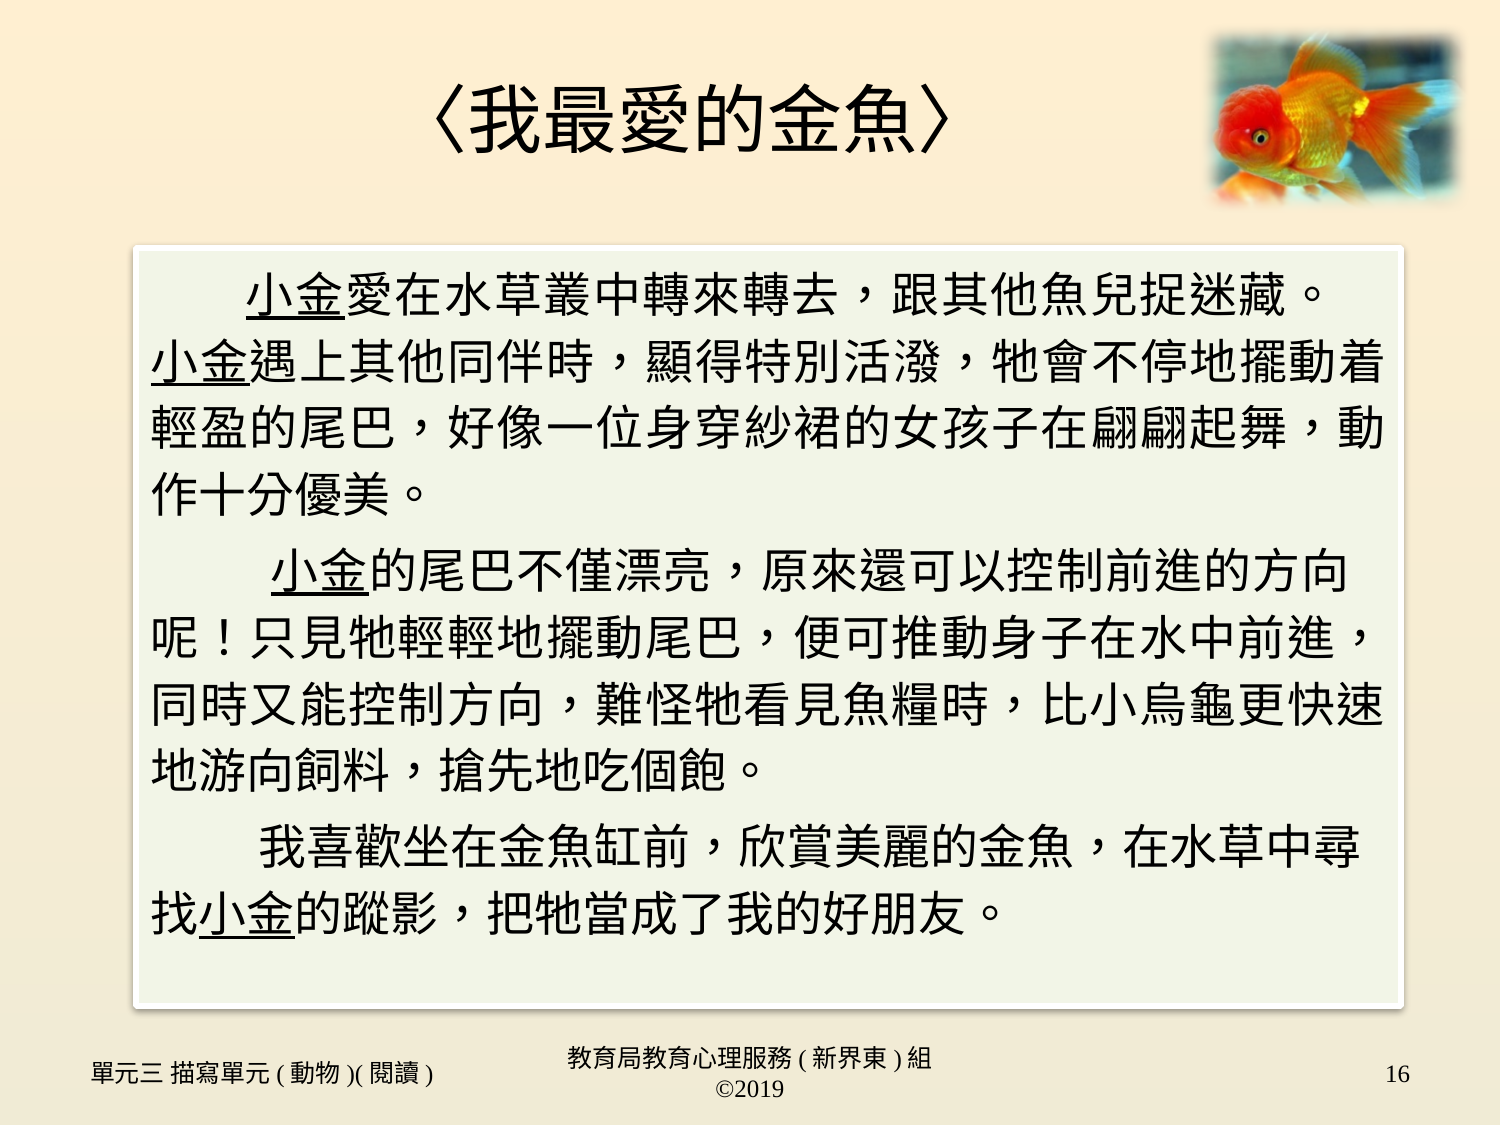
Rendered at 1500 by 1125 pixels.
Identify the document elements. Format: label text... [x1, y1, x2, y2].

picture [1198, 22, 1472, 214]
slide_number 16 [1074, 1042, 1425, 1103]
list 小金愛在水草叢中轉來轉去，跟其他魚兒捉迷藏。 小金遇上其他同伴時，顯得特別活潑，牠會不停地擺動着輕盈的尾巴，好像一位身穿紗裙的女孩子在翩翩起舞，動作十分優美。 小金的尾巴不僅漂亮，原來還可以控制前進的方向 呢！只見牠輕輕地擺動尾巴，便可推動身子在水中前進，同時又能控制方向，難怪牠看見魚糧時，比小烏龜更快速地游向飼料，搶先地吃個飽。 我喜歡坐在金魚缸前，欣賞美麗的金魚，在水草中尋找小金的蹤影，把牠當成了我的好朋友。 [135, 247, 1402, 1007]
title 〈我最愛的金魚〉 [159, 24, 1194, 212]
footer 教育局教育心理服務(新界東)組 ©2019 [512, 1042, 988, 1103]
slide_number 單元三 描寫單元(動物)(閱讀) [75, 1042, 502, 1103]
